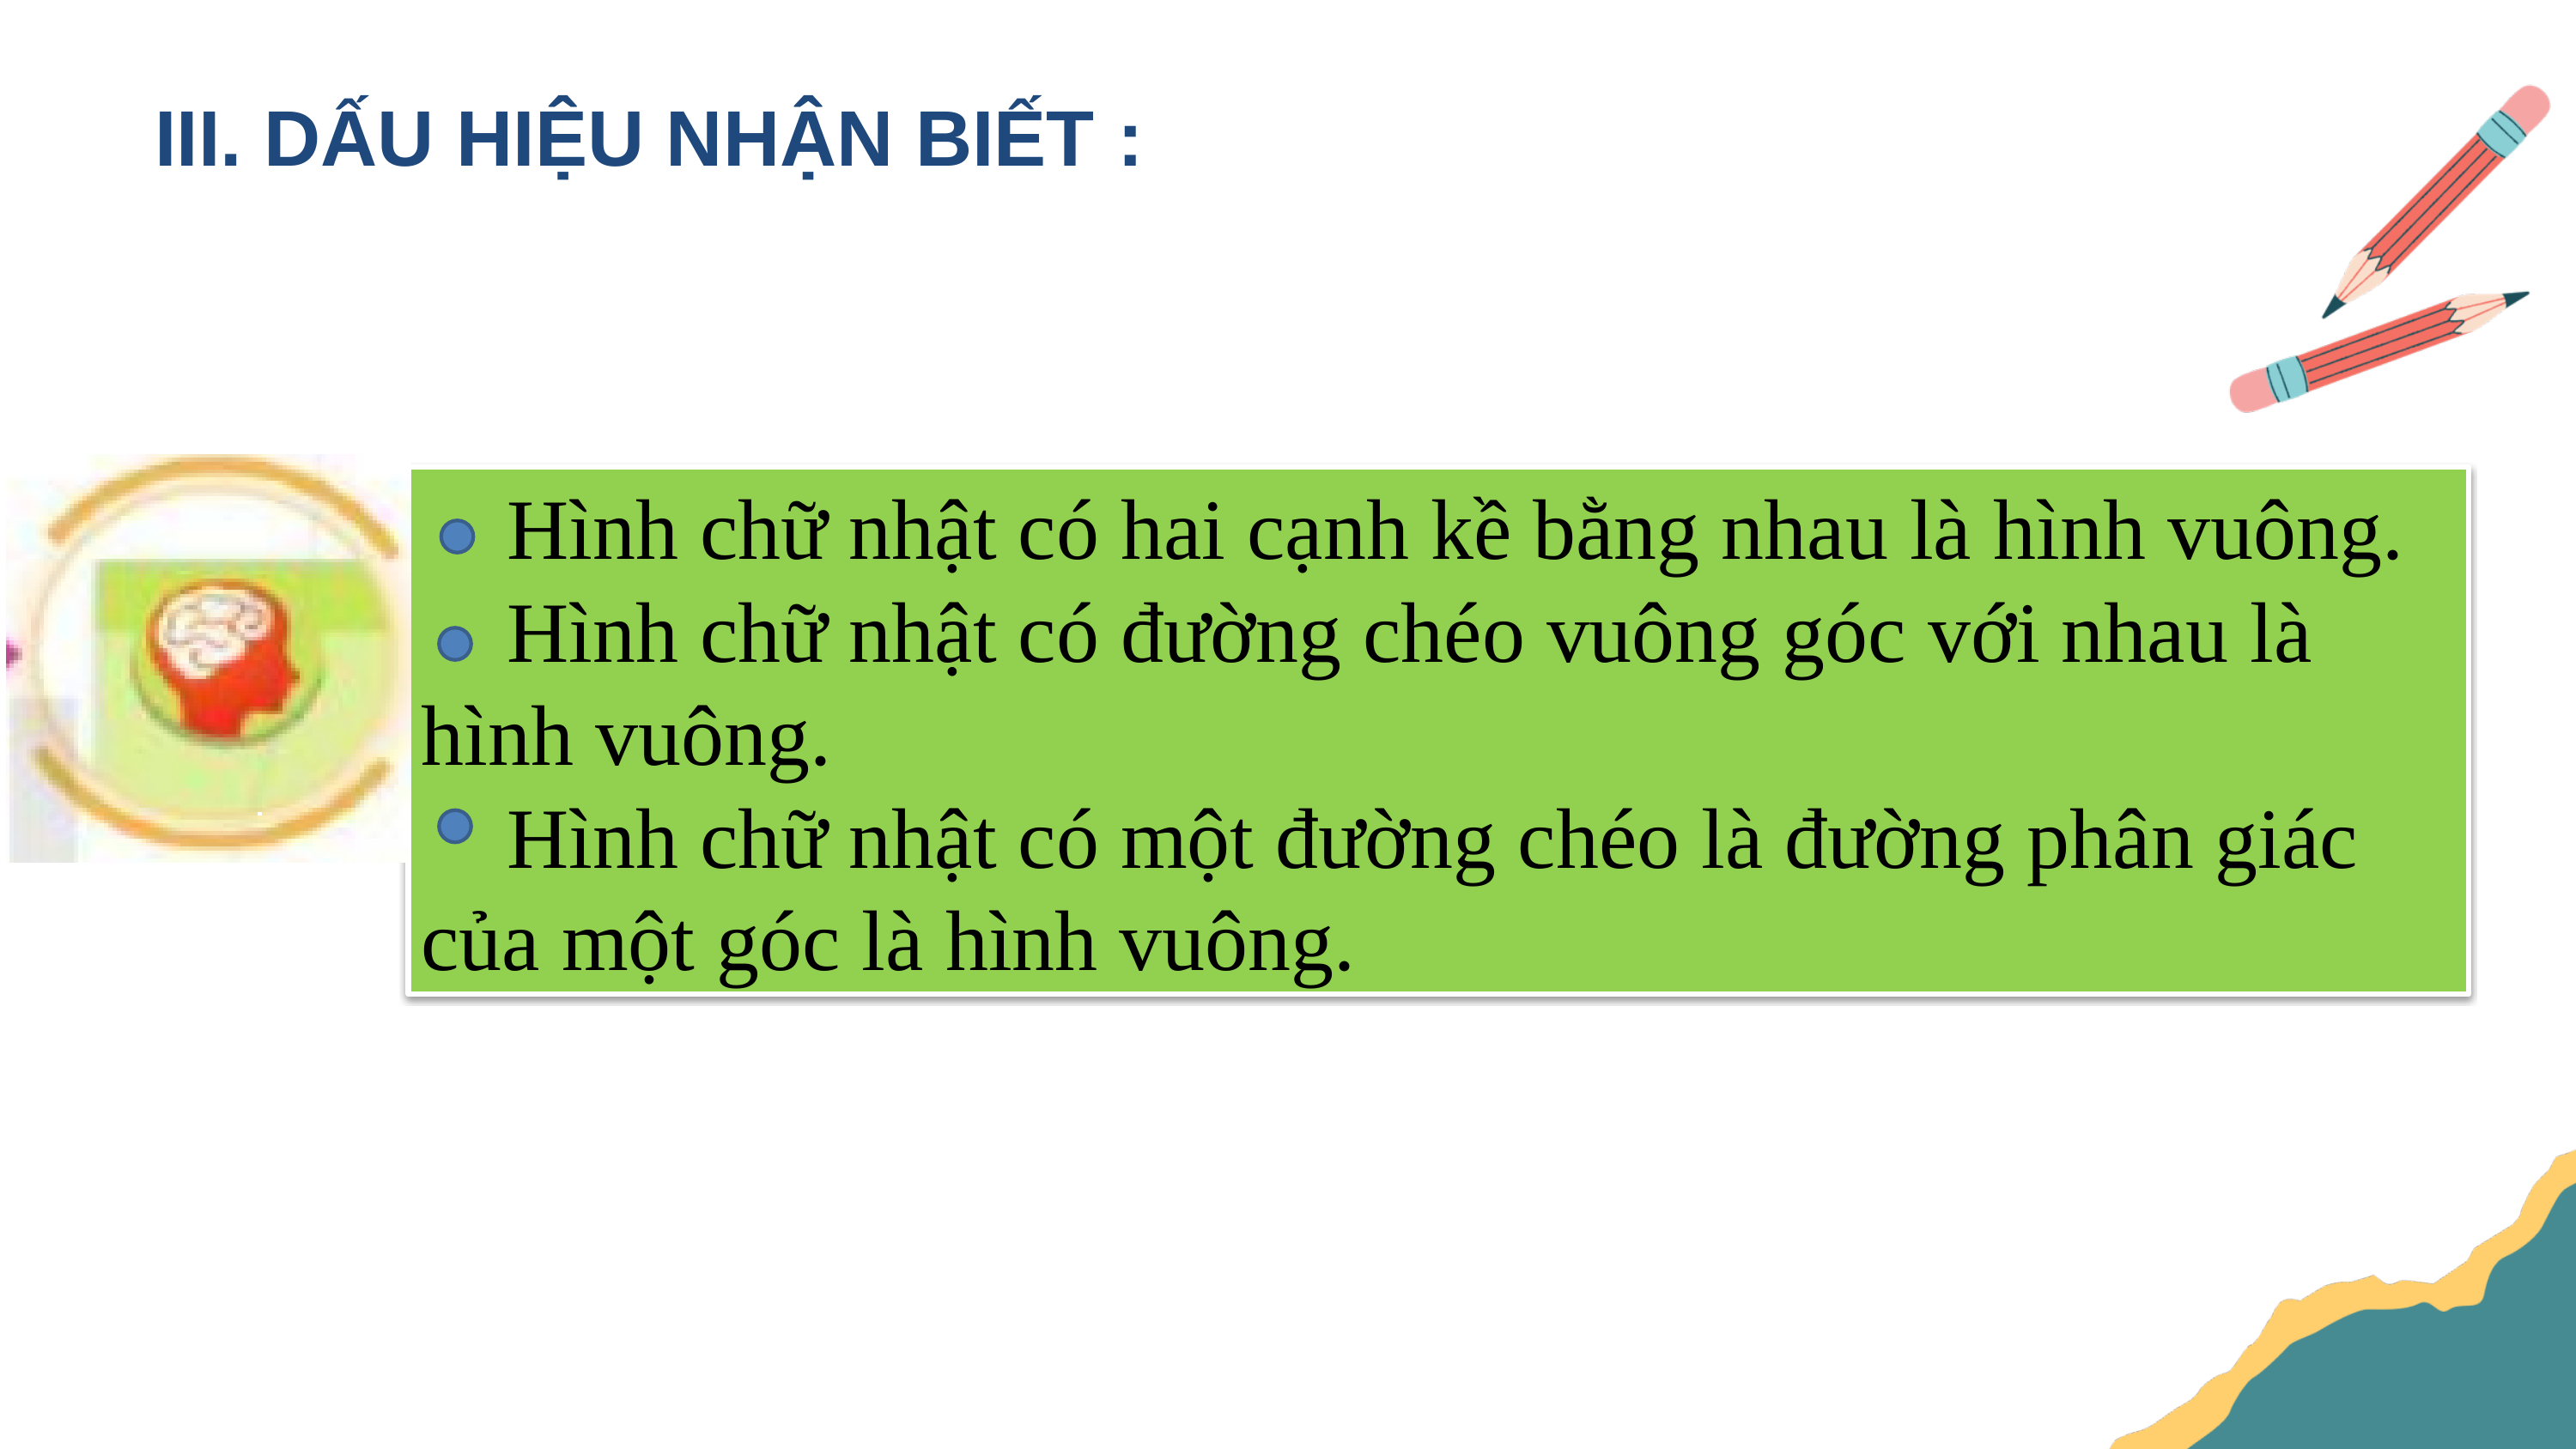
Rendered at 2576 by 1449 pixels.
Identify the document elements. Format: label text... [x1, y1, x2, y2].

picture [1903, 1140, 2576, 1449]
picture [2225, 80, 2553, 414]
text_box Hình chữ nhật có hai cạnh kề bằng nhau là hình vuông. Hình chữ nhật có đường chéo vuông góc với nhau là hình vuông. Hình chữ nhật có một đường chéo là đường phân giác của một góc là hình vuông. [405, 464, 2471, 997]
text_box [437, 626, 473, 662]
text_box [439, 518, 476, 555]
picture [6, 454, 411, 864]
text_box III. DẤU HIỆU NHẬN BIẾT : [85, 81, 1213, 188]
text_box [437, 808, 473, 845]
